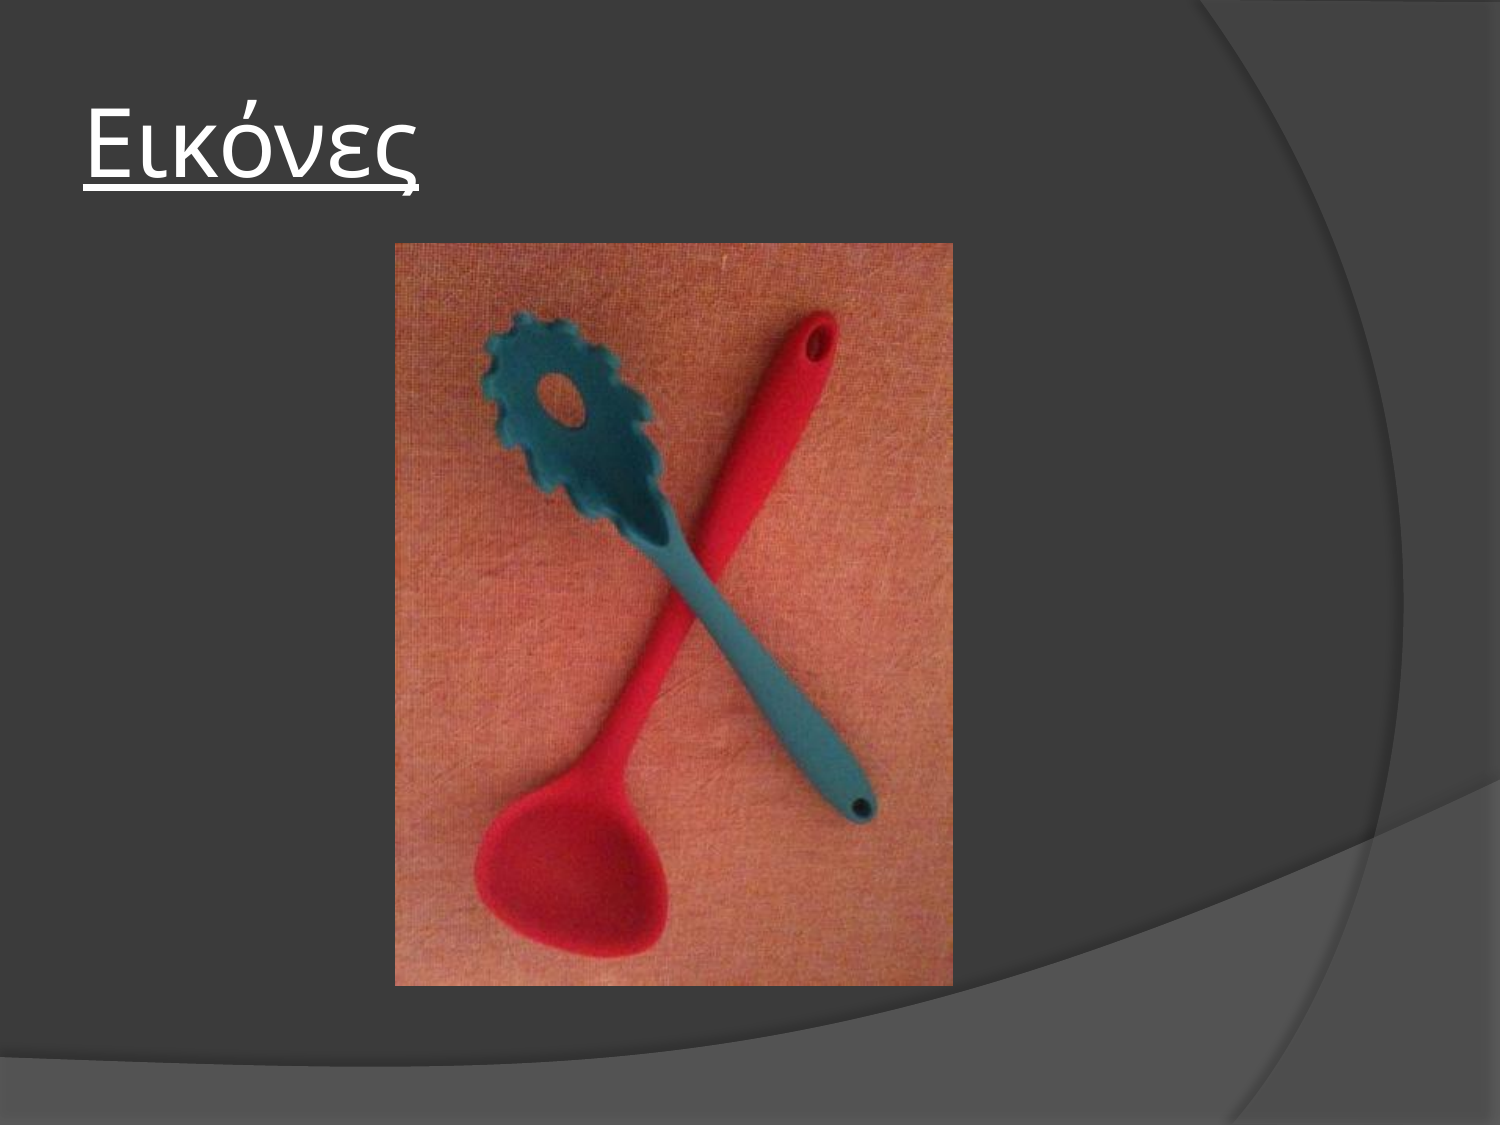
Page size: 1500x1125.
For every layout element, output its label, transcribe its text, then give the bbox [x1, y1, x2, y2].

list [395, 243, 953, 987]
title Εικόνες [75, 45, 1300, 233]
